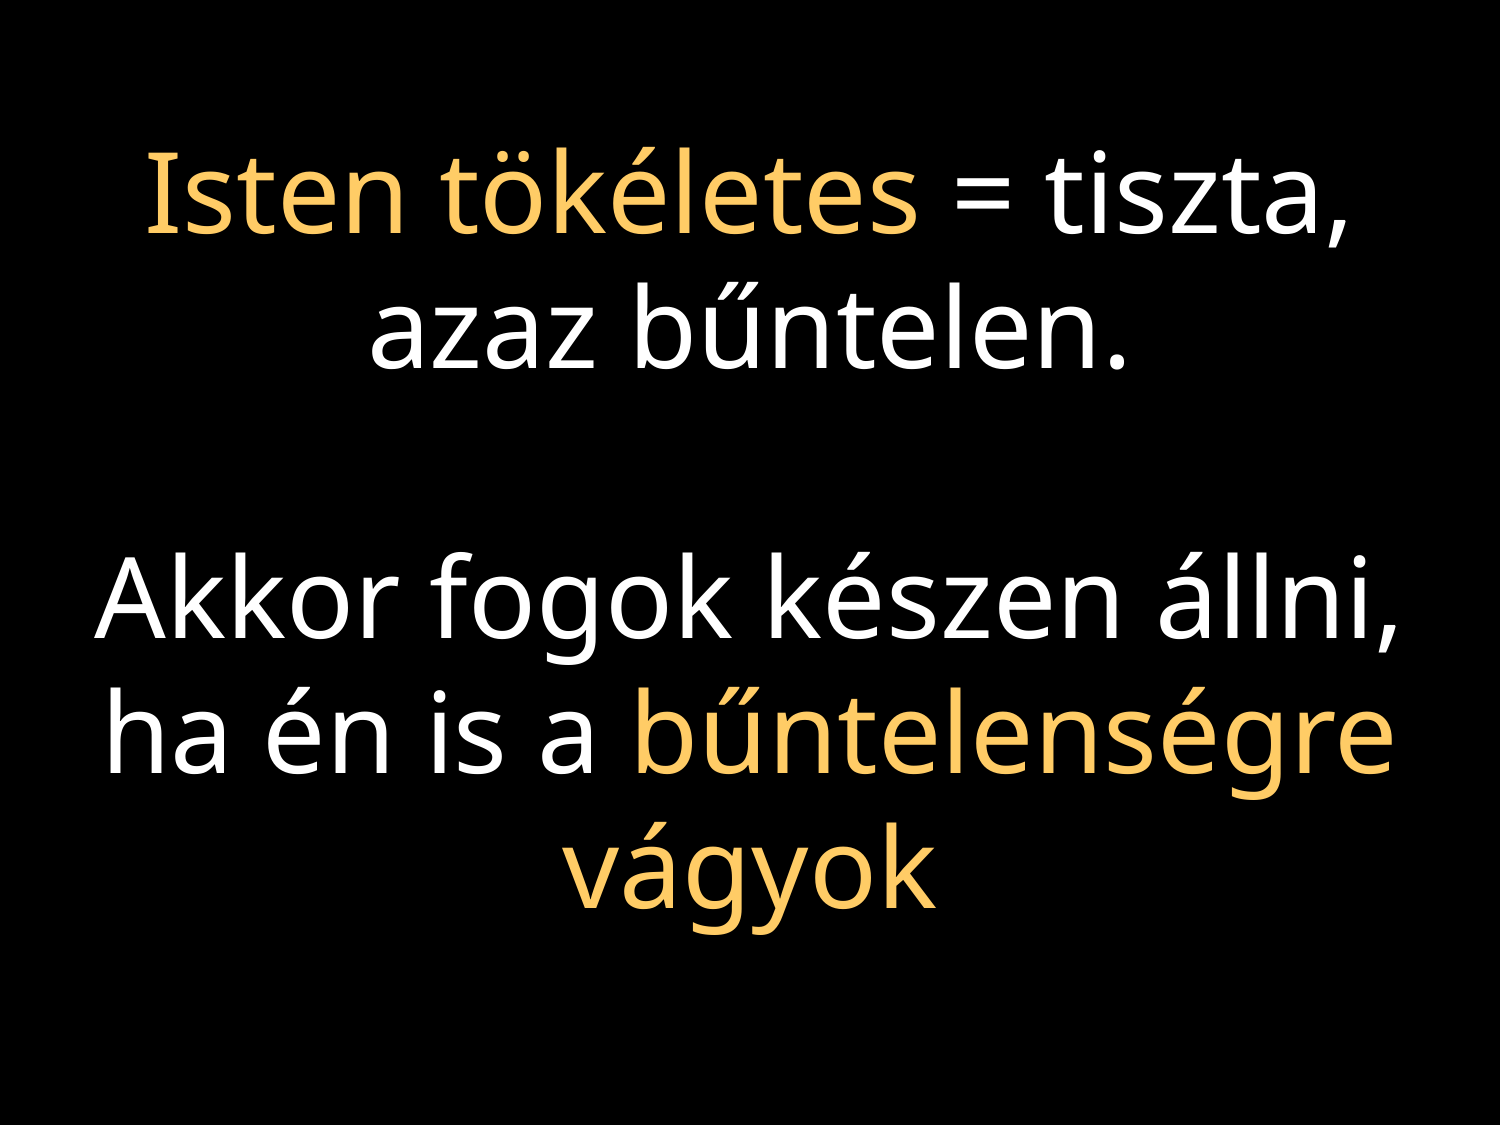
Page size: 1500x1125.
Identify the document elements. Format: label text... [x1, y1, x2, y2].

text_box Isten tökéletes = tiszta, azaz bűntelen. Akkor fogok készen állni, ha én is a bűntelenségre vágyok [0, 113, 1500, 939]
